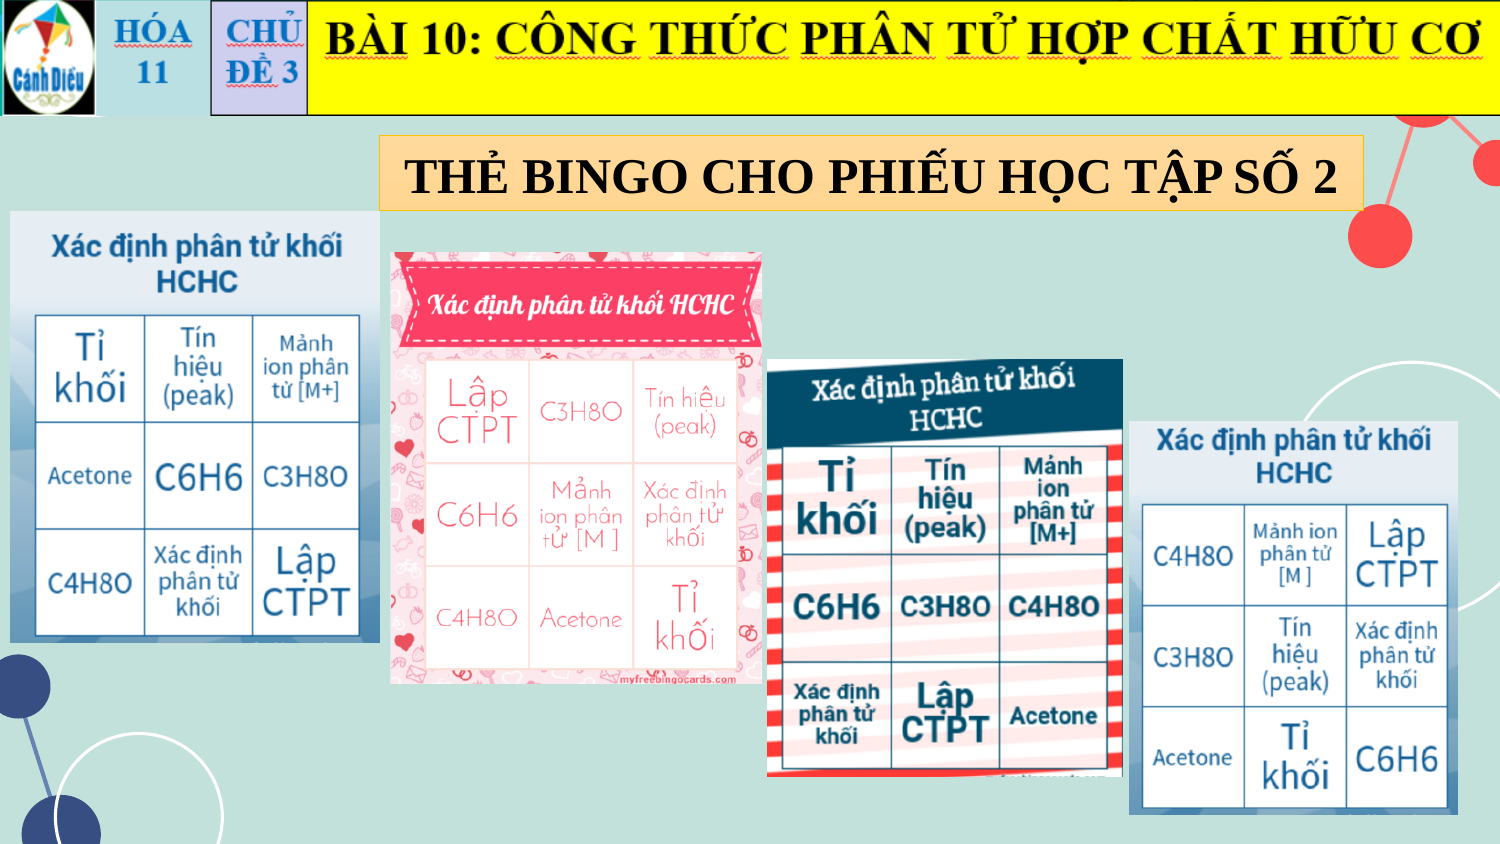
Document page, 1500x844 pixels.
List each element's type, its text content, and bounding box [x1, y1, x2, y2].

picture [390, 251, 762, 684]
picture [0, 0, 1500, 116]
picture [998, 366, 1006, 372]
picture [984, 372, 1014, 392]
picture [1068, 366, 1075, 387]
picture [767, 429, 1123, 778]
picture [10, 211, 380, 643]
picture [910, 410, 931, 431]
picture [862, 375, 883, 404]
picture [885, 373, 916, 398]
picture [812, 379, 855, 401]
text_box THẺ BINGO CHO PHIẾU HỌC TẬP SỐ 2 [379, 135, 1364, 211]
picture [921, 371, 980, 401]
picture [1019, 361, 1066, 389]
picture [1128, 421, 1458, 815]
picture [931, 406, 982, 430]
picture [767, 359, 991, 372]
